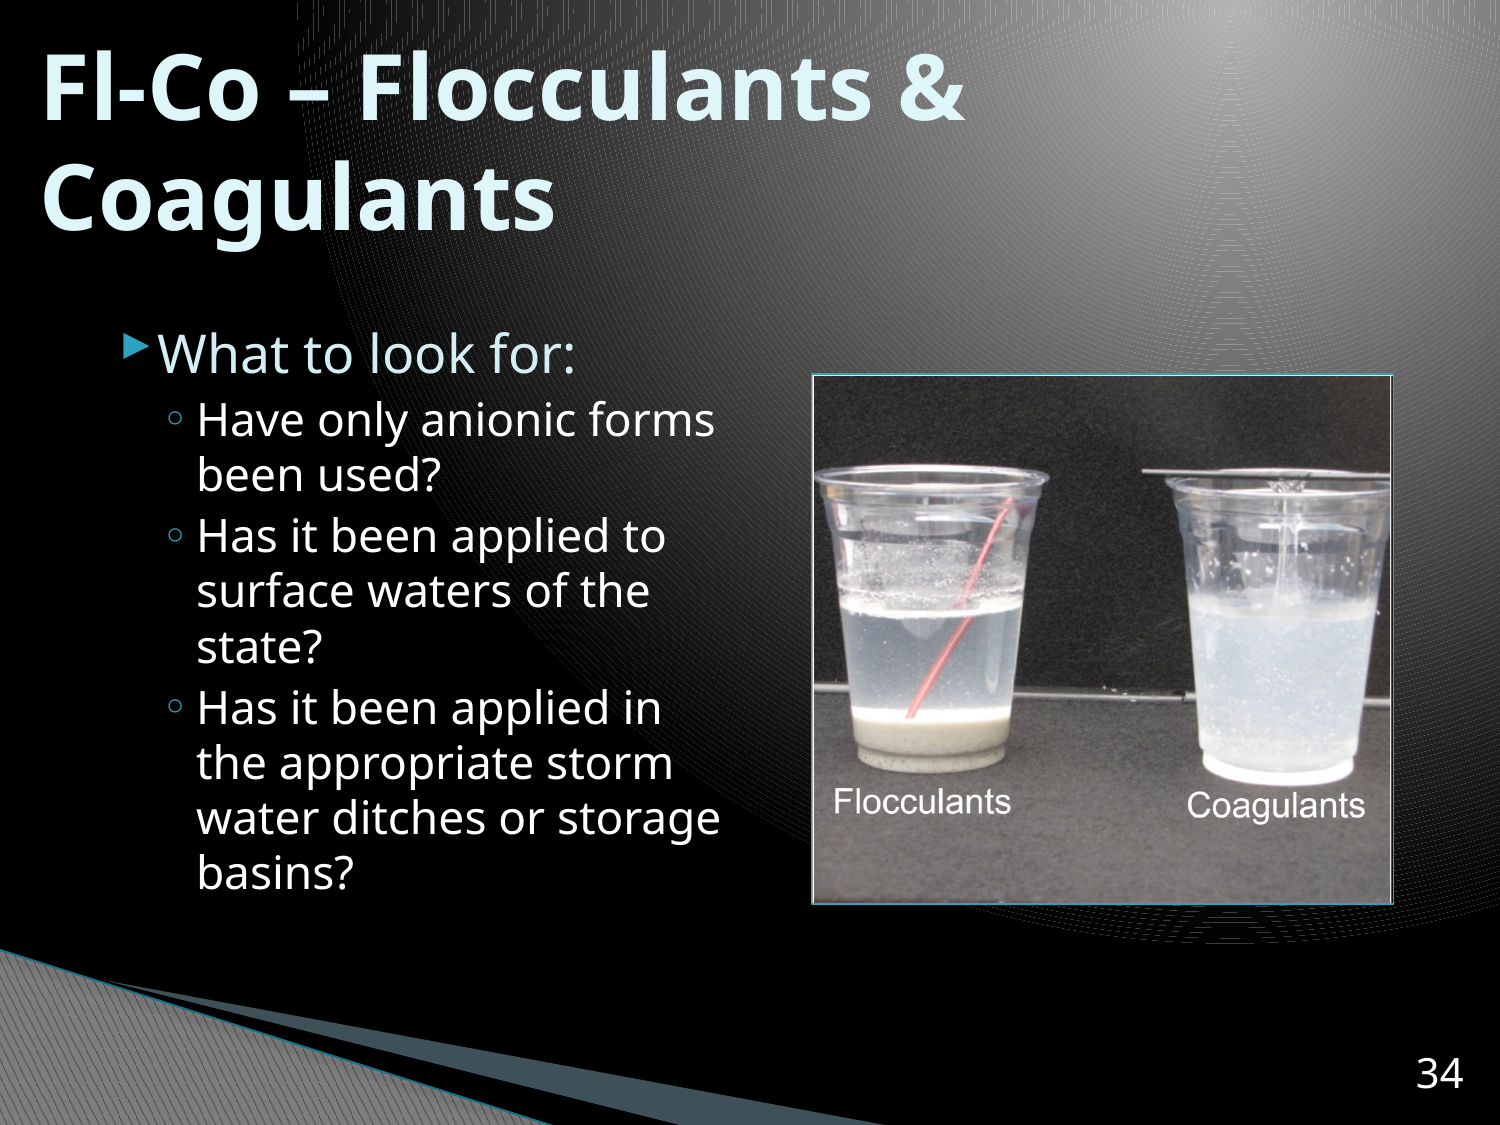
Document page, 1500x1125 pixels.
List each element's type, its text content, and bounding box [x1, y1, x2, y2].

slide_number 34 [1362, 1038, 1479, 1112]
title Fl-Co – Flocculants & Coagulants [24, 45, 1488, 233]
picture [0, 952, 543, 1125]
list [812, 374, 1393, 904]
list What to look for: Have only anionic forms been used? Has it been applied to surface waters of the state? Has it been applied in the appropriate storm water ditches or storage basins? [87, 312, 750, 907]
